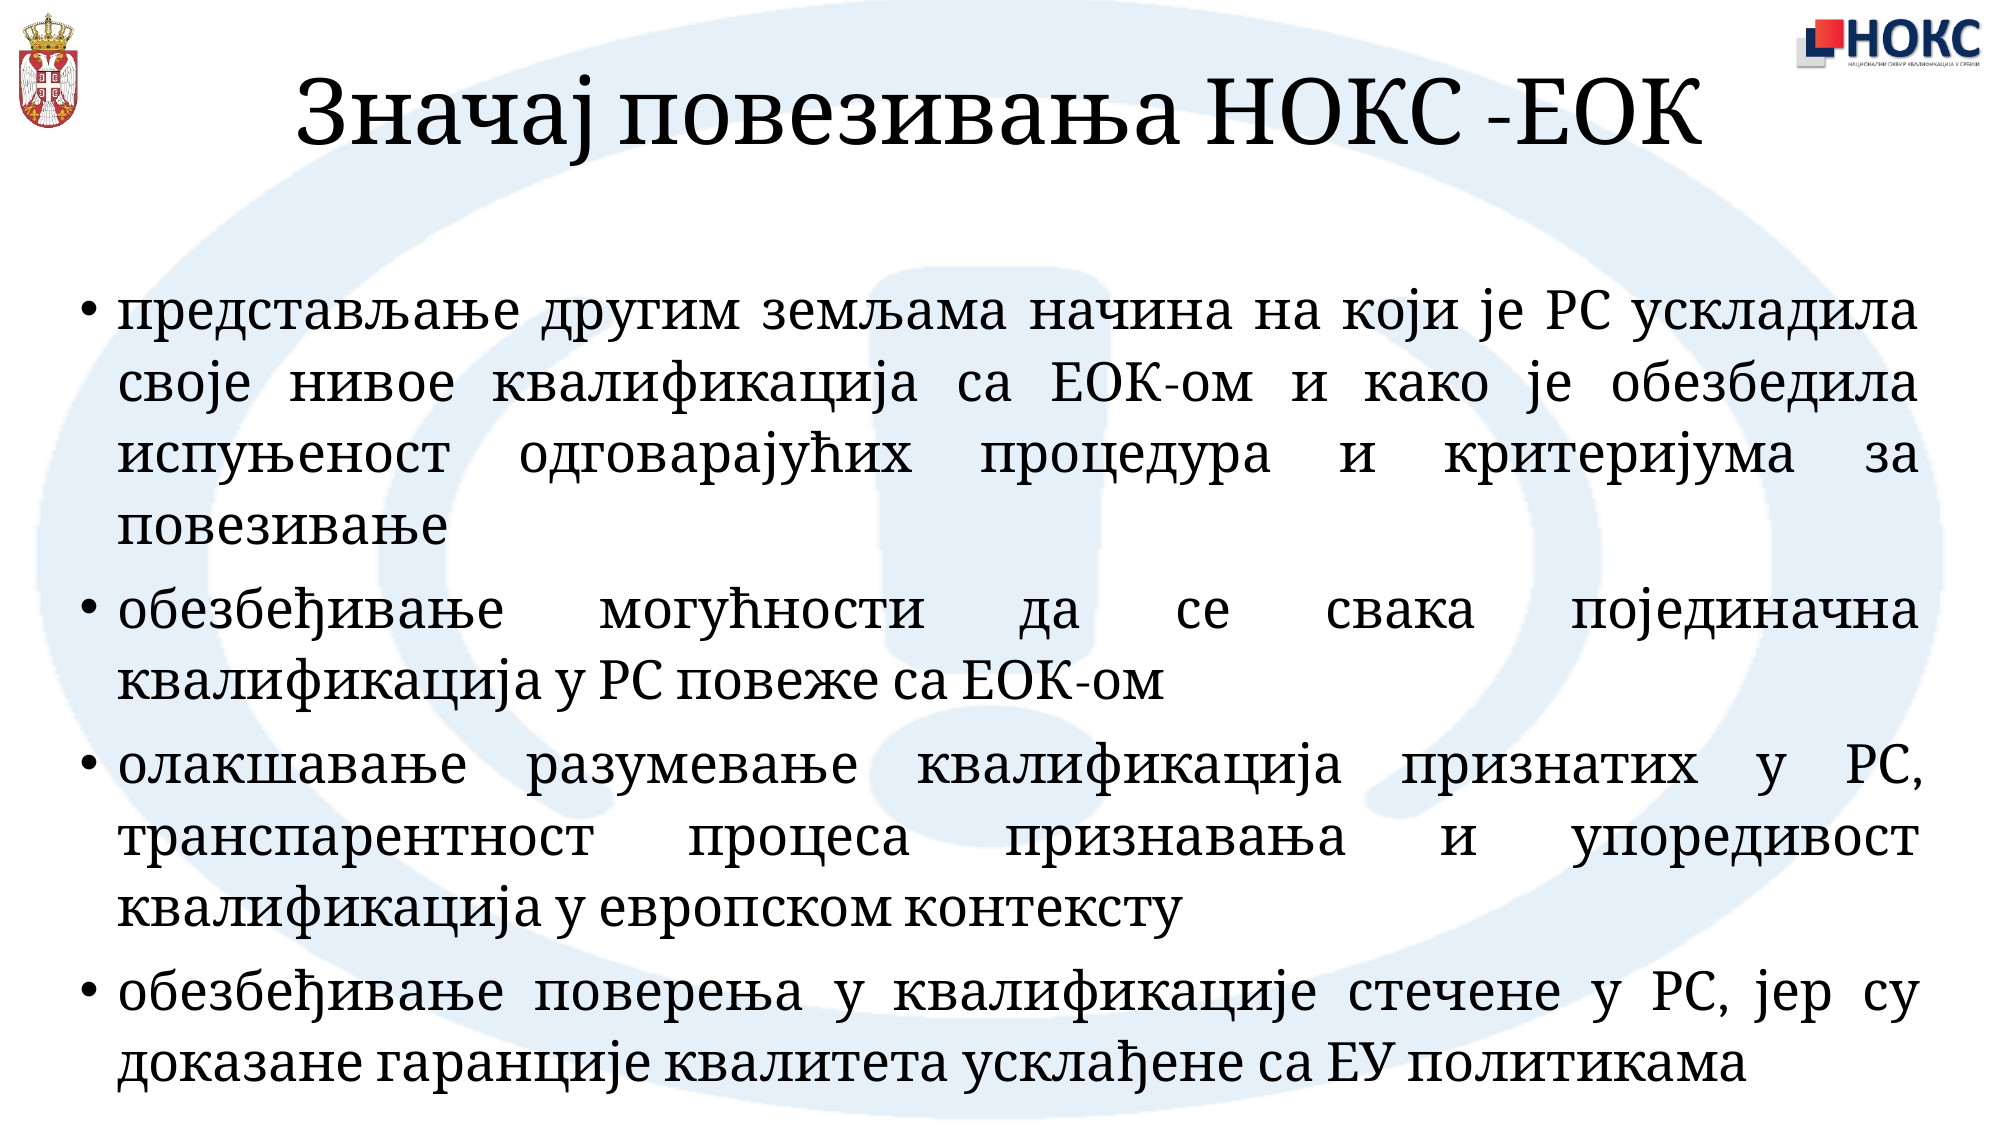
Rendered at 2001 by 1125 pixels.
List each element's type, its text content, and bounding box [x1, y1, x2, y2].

title Значај повезивања НОКС -ЕОК [137, 59, 1863, 170]
picture [1785, 11, 1993, 75]
picture [7, 11, 89, 133]
list представљање другим земљама начина на који је РС ускладила своје нивое квалификација са ЕОК-ом и како је обезбедила испуњеност одговарајућих процедура и критеријума за повезивање обезбеђивање могућности да се свака појединачна квалификација у РС повеже са ЕОК-ом олакшавање разумевање квалификација признатих у РС, транспарентност процеса признавања и упоредивост квалификација у европском контексту обезбеђивање поверења у квалификације стечене у РС, јер су доказане гаранције квалитета усклађене са ЕУ политикама [64, 184, 1938, 1014]
